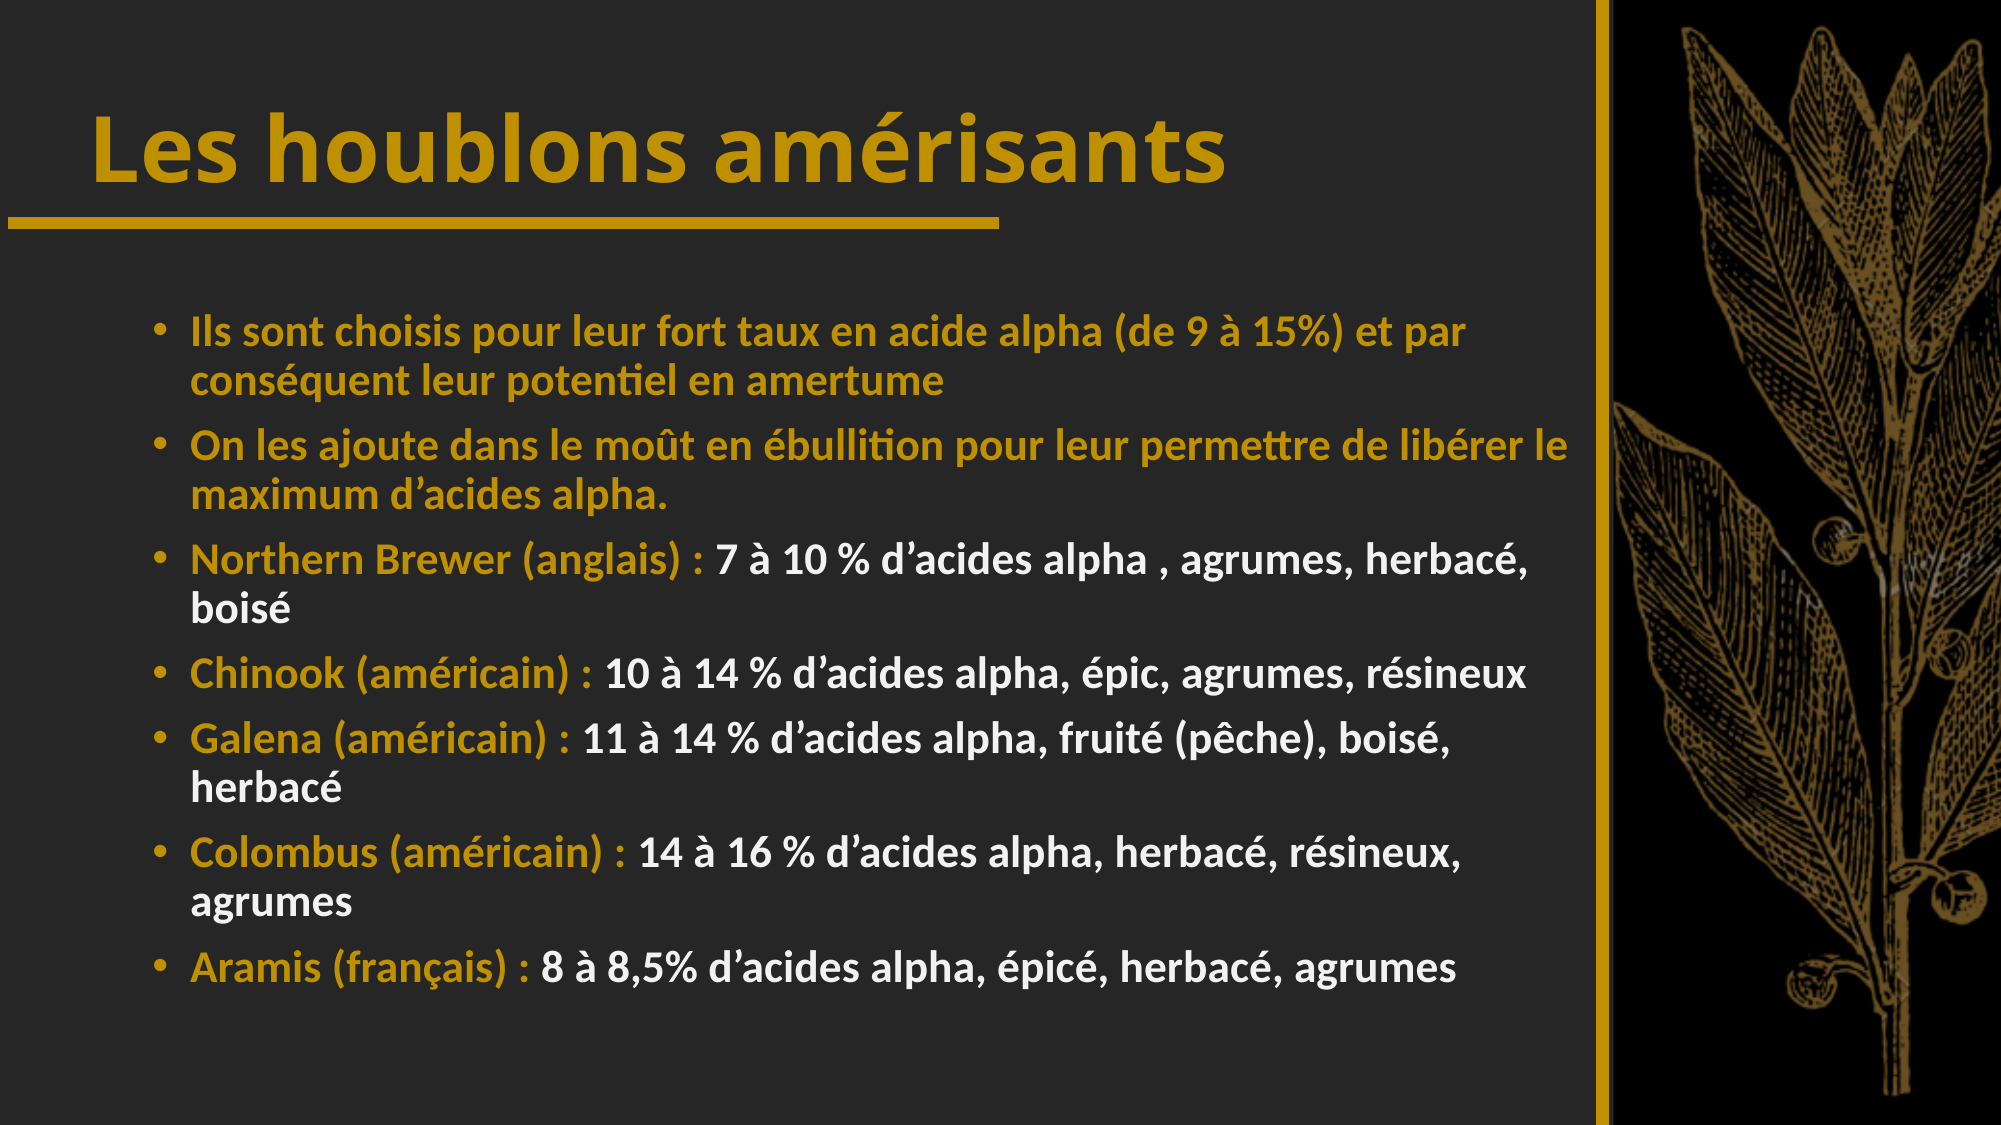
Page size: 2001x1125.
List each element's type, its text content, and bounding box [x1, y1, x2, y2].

text_box Les houblons amérisants [1609, 43, 1613, 262]
list Ils sont choisis pour leur fort taux en acide alpha (de 9 à 15%) et par conséquent leur potentiel en amertume On les ajoute dans le moût en ébullition pour leur permettre de libérer le maximum d’acides alpha. Northern Brewer (anglais) : 7 à 10 % d’acides alpha , agrumes, herbacé, boisé Chinook (américain) : 10 à 14 % d’acides alpha, épic, agrumes, résineux Galena (américain) : 11 à 14 % d’acides alpha, fruité (pêche), boisé, herbacé Colombus (américain) : 14 à 16 % d’acides alpha, herbacé, résineux, agrumes Aramis (français) : 8 à 8,5% d’acides alpha, épicé, herbacé, agrumes [137, 299, 1592, 1014]
picture [1613, 0, 2001, 1125]
text_box Les houblons amérisants [73, 43, 1596, 262]
